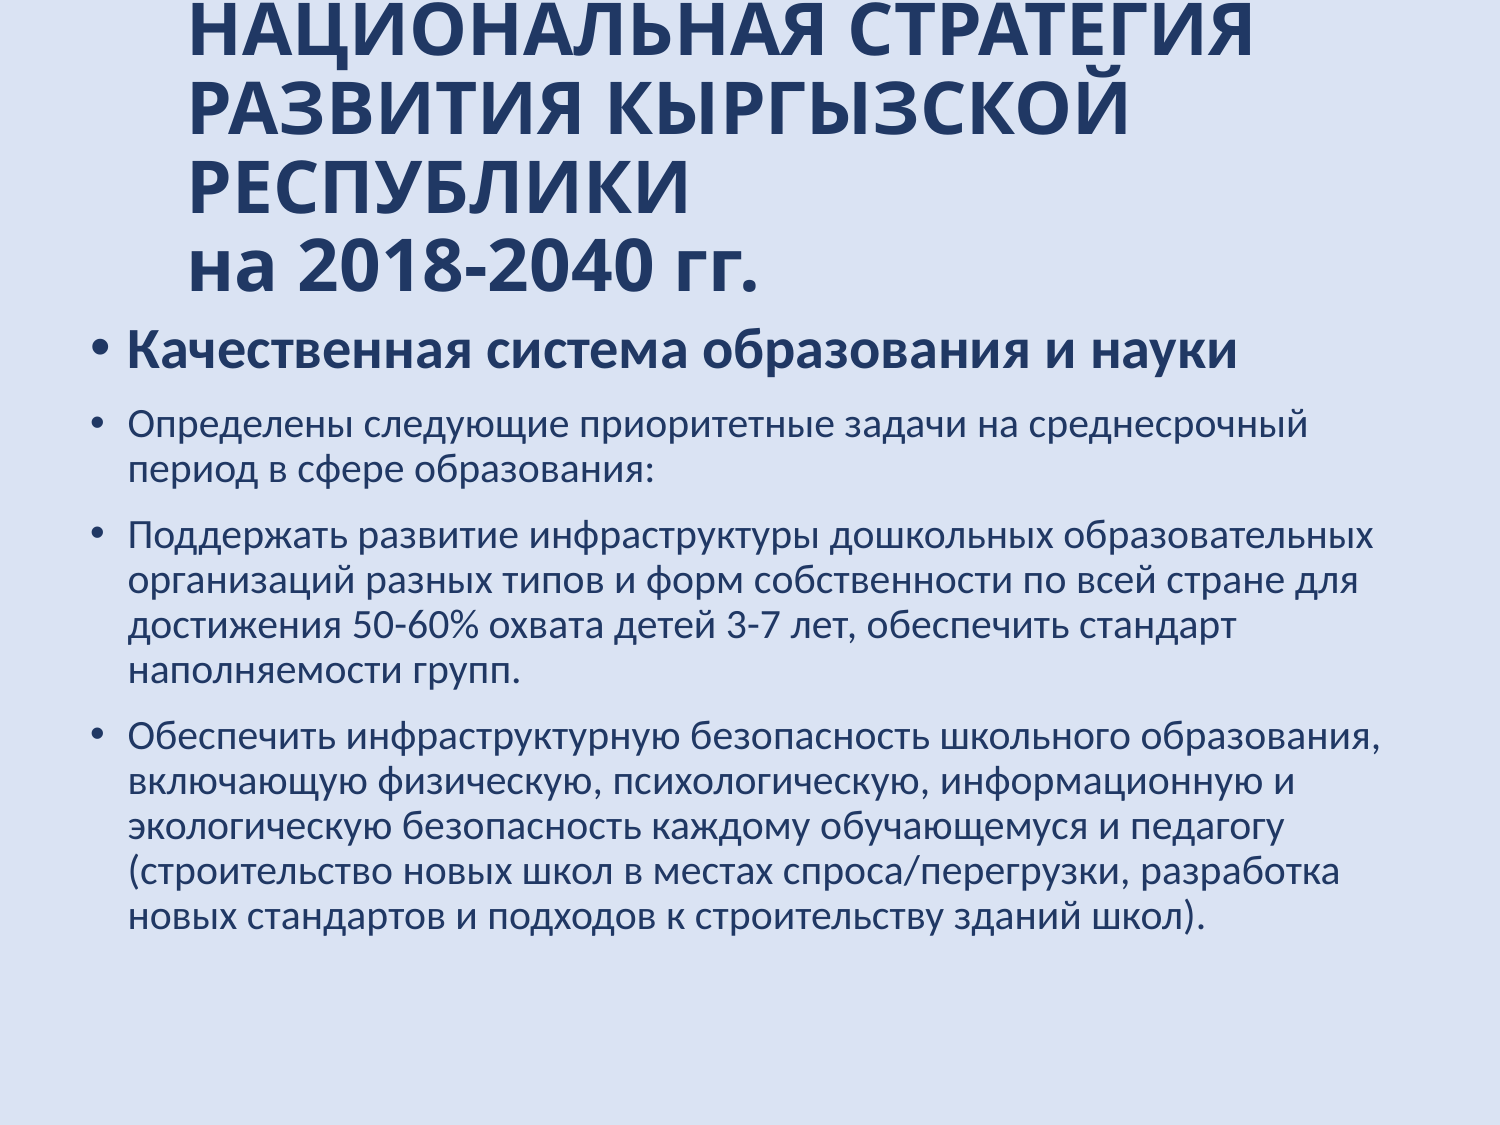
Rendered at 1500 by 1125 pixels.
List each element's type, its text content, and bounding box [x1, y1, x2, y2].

list Качественная система образования и науки Определены следующие приоритетные задачи на среднесрочный период в сфере образования: Поддержать развитие инфраструктуры дошкольных образовательных организаций разных типов и форм собственности по всей стране для достижения 50-60% охвата детей 3-7 лет, обеспечить стандарт наполняемости групп. Обеспечить инфраструктурную безопасность школьного образования, включающую физическую, психологическую, информационную и экологическую безопасность каждому обучающемуся и педагогу (строительство новых школ в местах спроса/перегрузки, разработка новых стандартов и подходов к строительству зданий школ). [75, 310, 1425, 1071]
title НАЦИОНАЛЬНАЯ СТРАТЕГИЯ РАЗВИТИЯ КЫРГЫЗСКОЙ РЕСПУБЛИКИ на 2018-2040 гг. [171, 62, 1450, 248]
